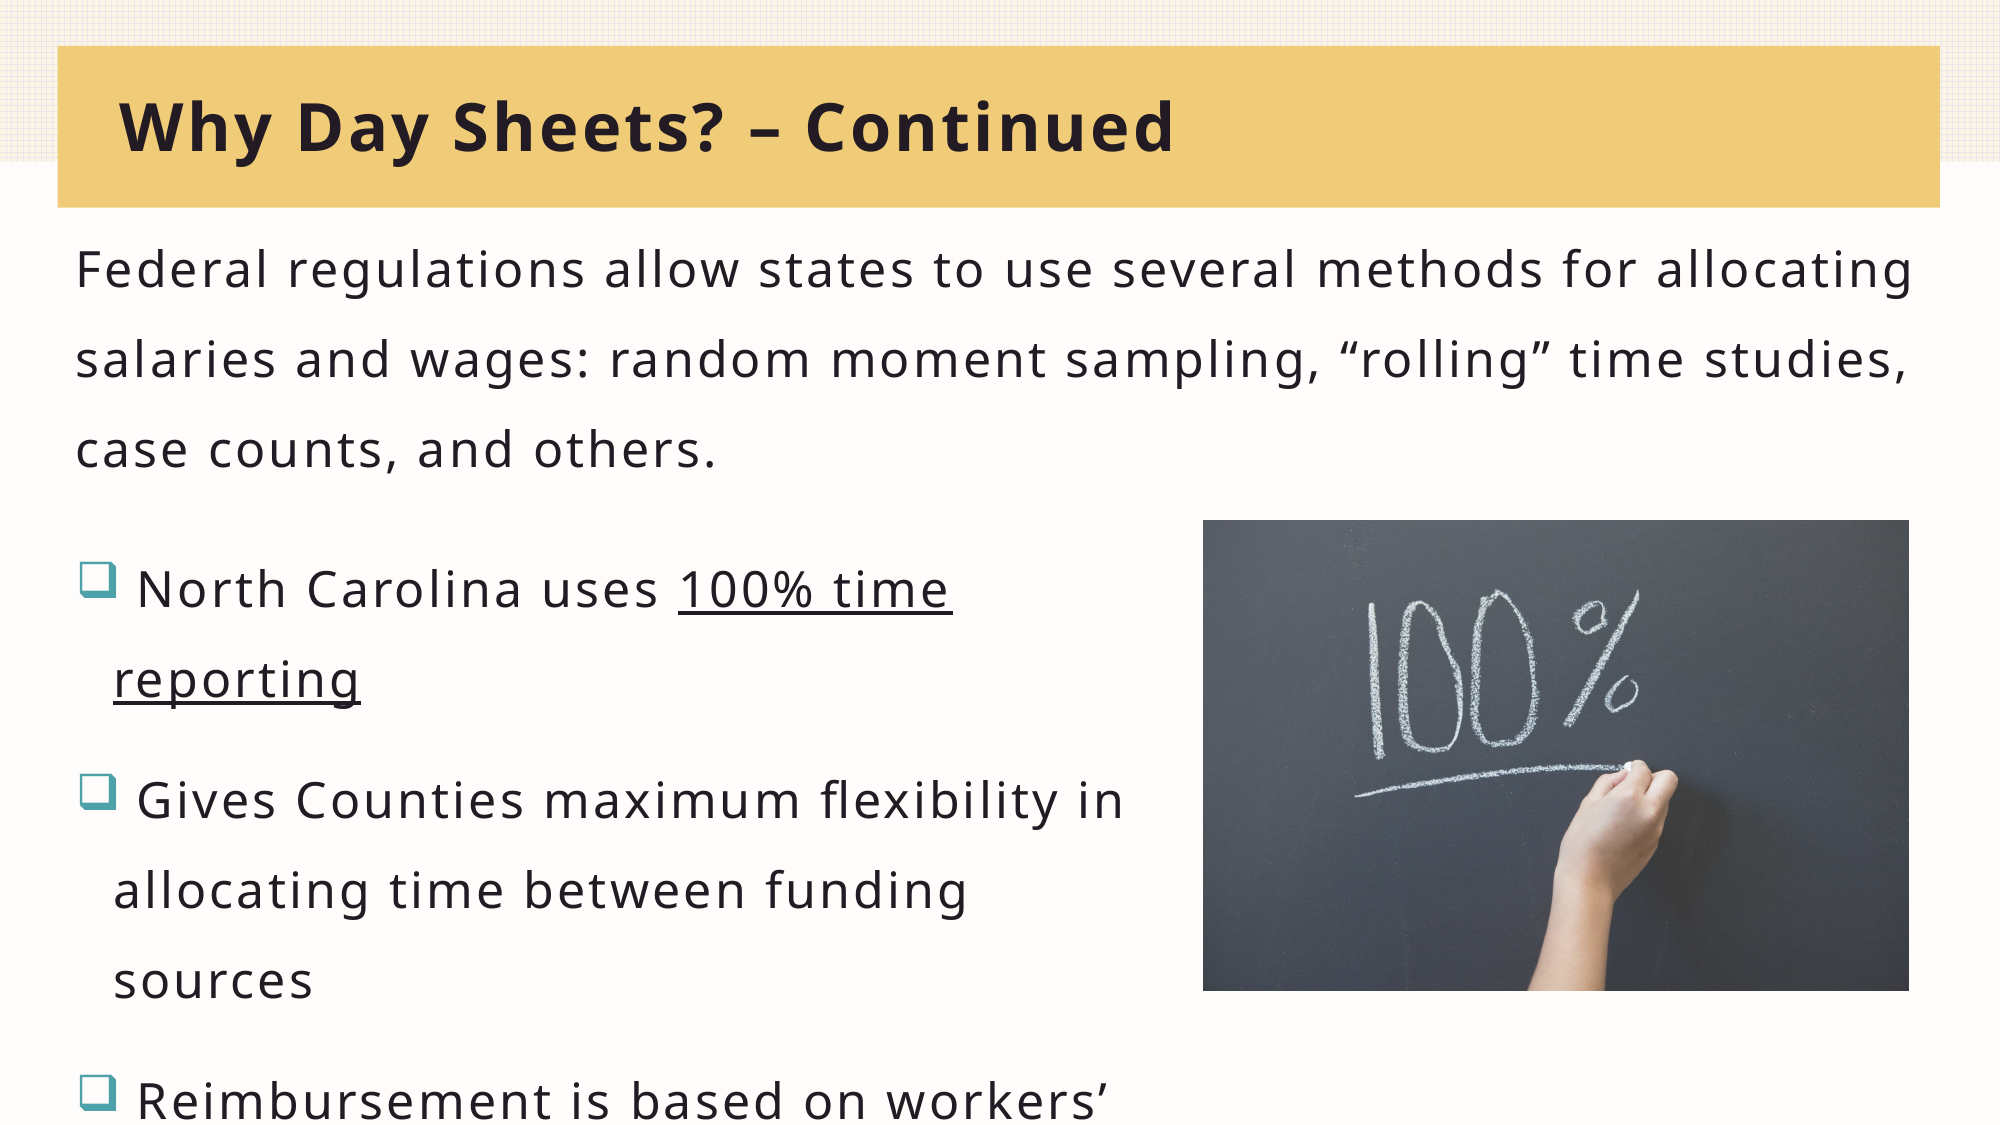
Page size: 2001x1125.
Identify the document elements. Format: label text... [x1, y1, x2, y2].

picture [1203, 520, 1909, 991]
title Why Day Sheets? – Continued [104, 65, 1894, 196]
list Federal regulations allow states to use several methods for allocating salaries and wages: random moment sampling, “rolling” time studies, case counts, and others. [60, 199, 1939, 521]
text_box North Carolina uses 100% time reporting Gives Counties maximum flexibility in allocating time between funding sources Reimbursement is based on workers’ pay and how they report their time. [60, 519, 1204, 1125]
